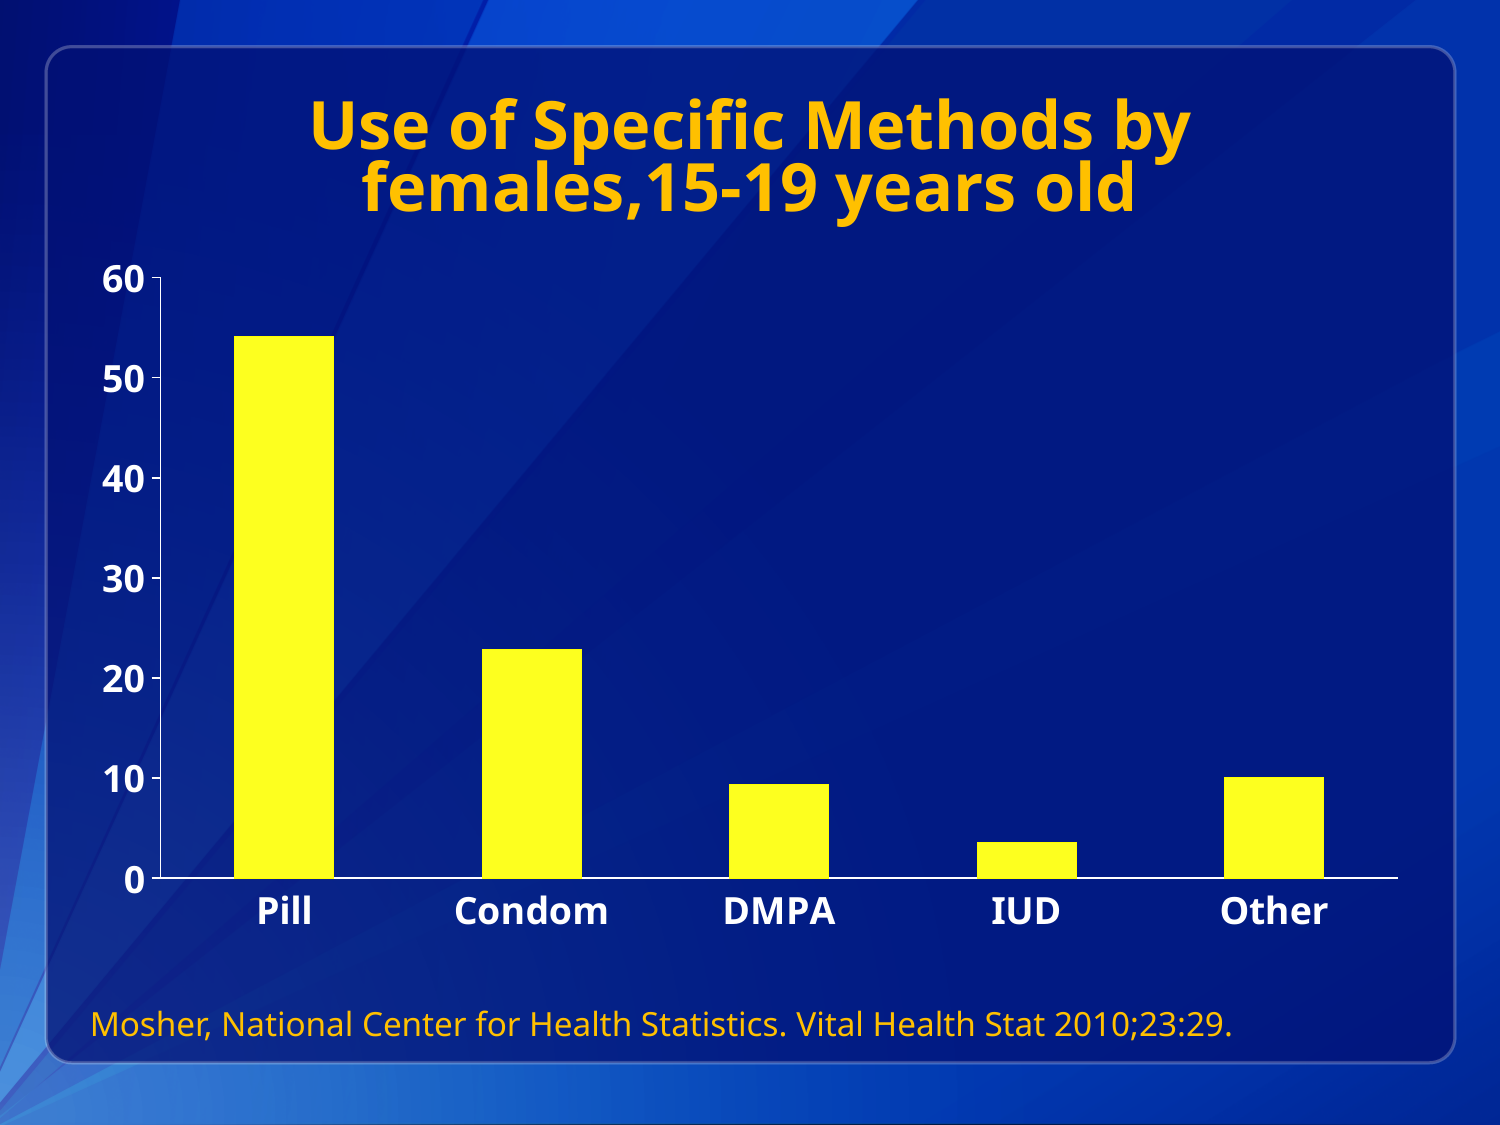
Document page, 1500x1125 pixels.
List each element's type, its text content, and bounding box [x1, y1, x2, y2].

title Use of Specific Methods by females,15-19 years old [75, 45, 1425, 233]
picture [0, 0, 1500, 1125]
chart [74, 237, 1426, 951]
list Mosher, National Center for Health Statistics. Vital Health Stat 2010;23:29. [75, 958, 1425, 1050]
